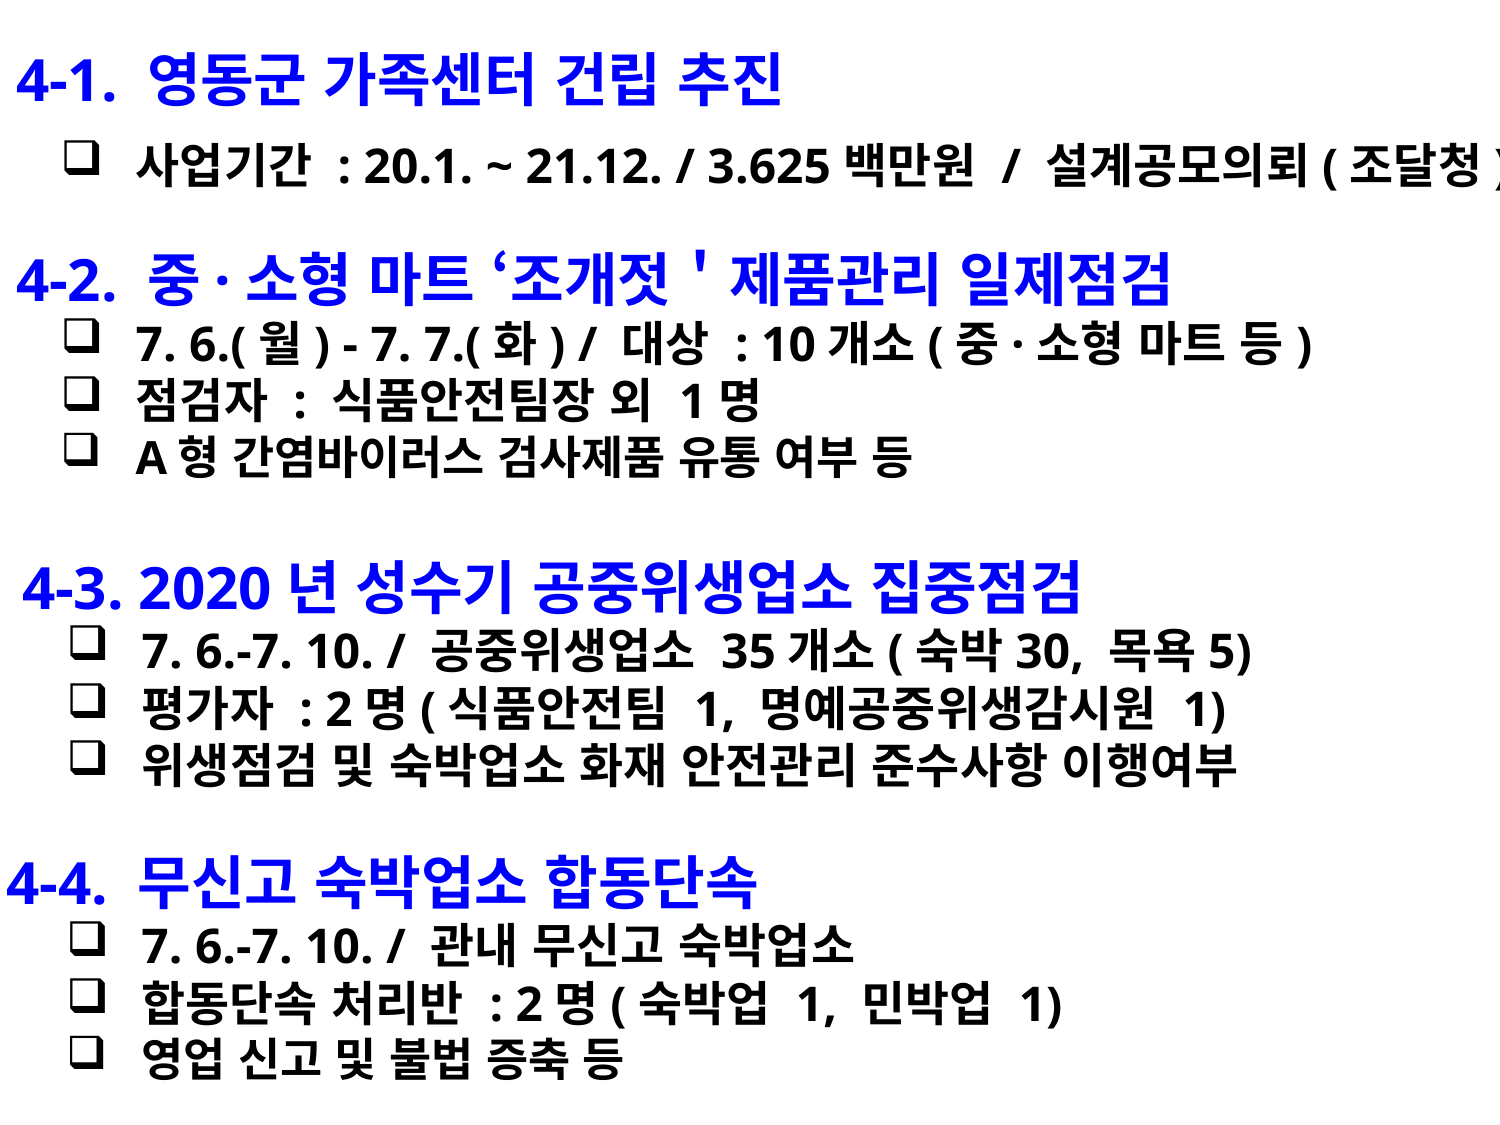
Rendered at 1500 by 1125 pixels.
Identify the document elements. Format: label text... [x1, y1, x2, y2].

text_box 4-4. 무신고 숙박업소 합동단속 7. 6.-7. 10. / 관내 무신고 숙박업소 합동단속 처리반 : 2명(숙박업 1, 민박업 1) 영업 신고 및 불법 증축 등 [0, 810, 1471, 1094]
text_box 4-2. 중·소형 마트 ‘조개젓＇제품관리 일제점검 7. 6.(월) - 7. 7.(화) / 대상 : 10개소(중·소형 마트 등) 점검자 : 식품안전팀장 외 1명 A형 간염바이러스 검사제품 유통 여부 등 [0, 221, 1465, 504]
text_box 4-3. 2020년 성수기 공중위생업소 집중점검 7. 6.-7. 10. / 공중위생업소 35개소(숙박30, 목욕5) 평가자 : 2명(식품안전팀 1, 명예공중위생감시원 1) 위생점검 및 숙박업소 화재 안전관리 준수사항 이행여부 [0, 515, 1471, 810]
text_box 4-1. 영동군 가족센터 건립 추진 사업기간 : 20.1. ~ 21.12. / 3.625백만원 / 설계공모의뢰(조달청) [0, 7, 1500, 221]
